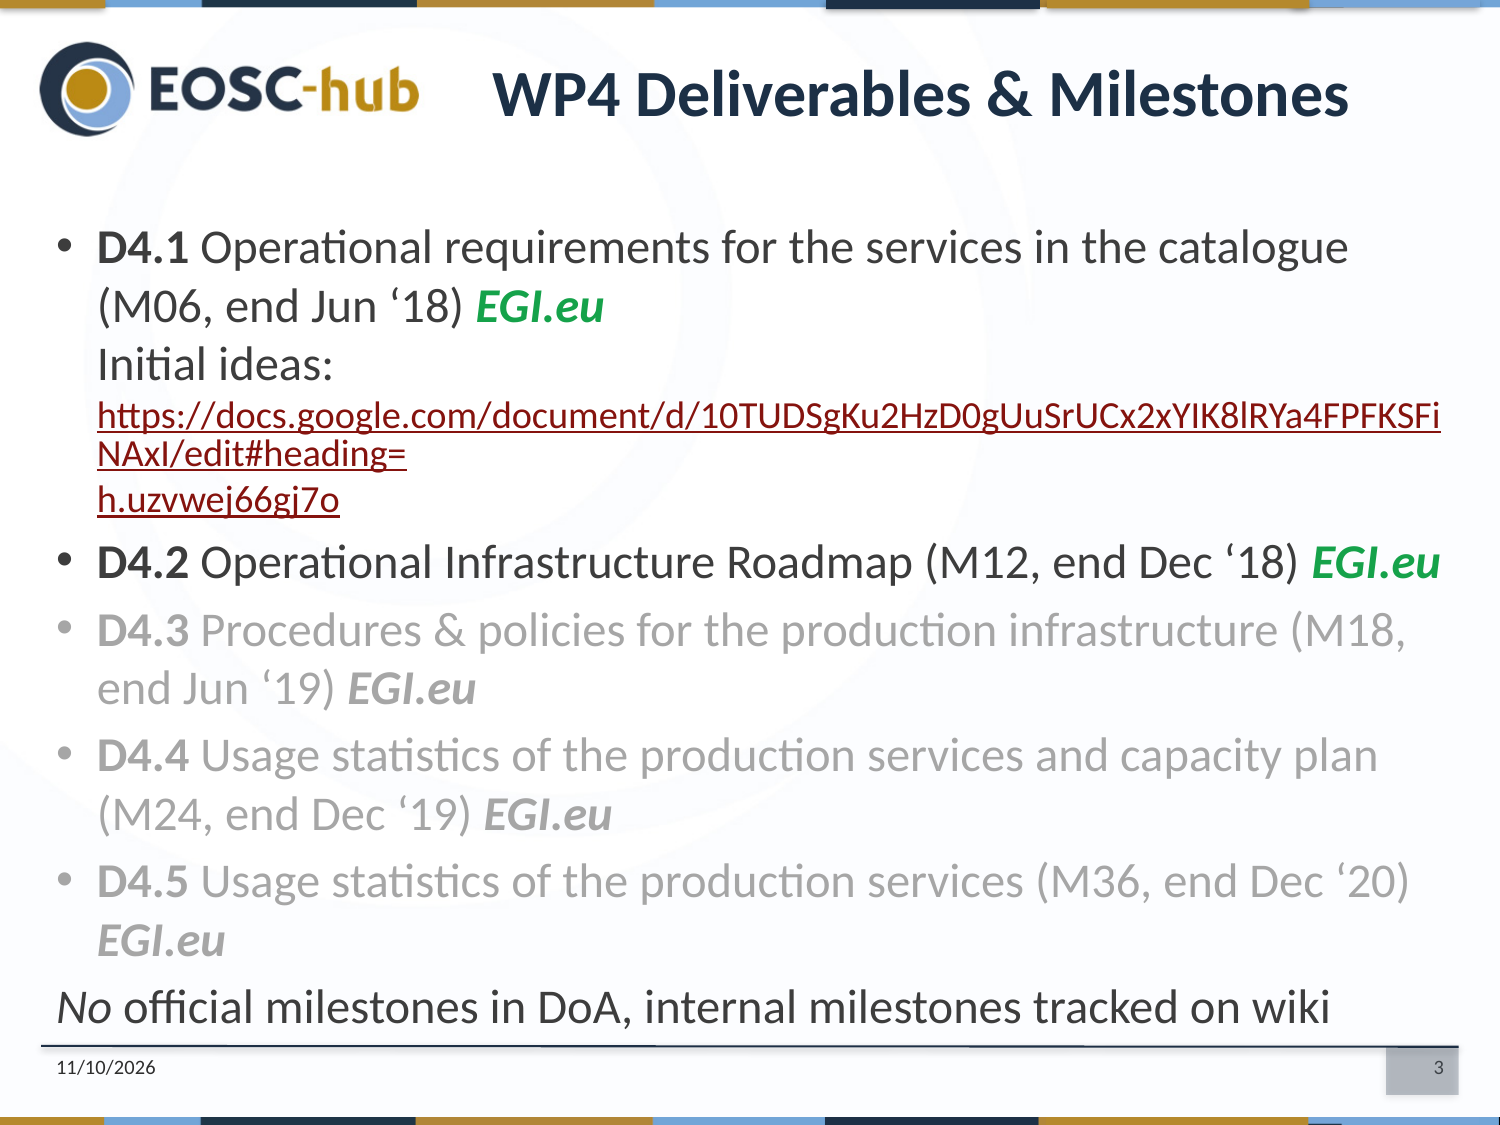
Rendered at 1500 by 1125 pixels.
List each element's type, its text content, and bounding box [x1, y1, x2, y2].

slide_number 3 [1074, 1046, 1459, 1094]
list D4.1 Operational requirements for the services in the catalogue (M06, end Jun ‘18) EGI.eu Initial ideas: https://docs.google.com/document/d/10TUDSgKu2HzD0gUuSrUCx2xYIK8lRYa4FPFKSFiNAxI/edit#heading=h.uzvwej66gj7o D4.2 Operational Infrastructure Roadmap (M12, end Dec ‘18) EGI.eu D4.3 Procedures & policies for the production infrastructure (M18, end Jun ‘19) EGI.eu D4.4 Usage statistics of the production services and capacity plan (M24, end Dec ‘19) EGI.eu D4.5 Usage statistics of the production services (M36, end Dec ‘20) EGI.eu No official milestones in DoA, internal milestones tracked on wiki [41, 208, 1459, 1035]
picture [0, 0, 1500, 1125]
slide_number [41, 1046, 392, 1094]
list WP4 Deliverables & Milestones [477, 42, 1459, 138]
